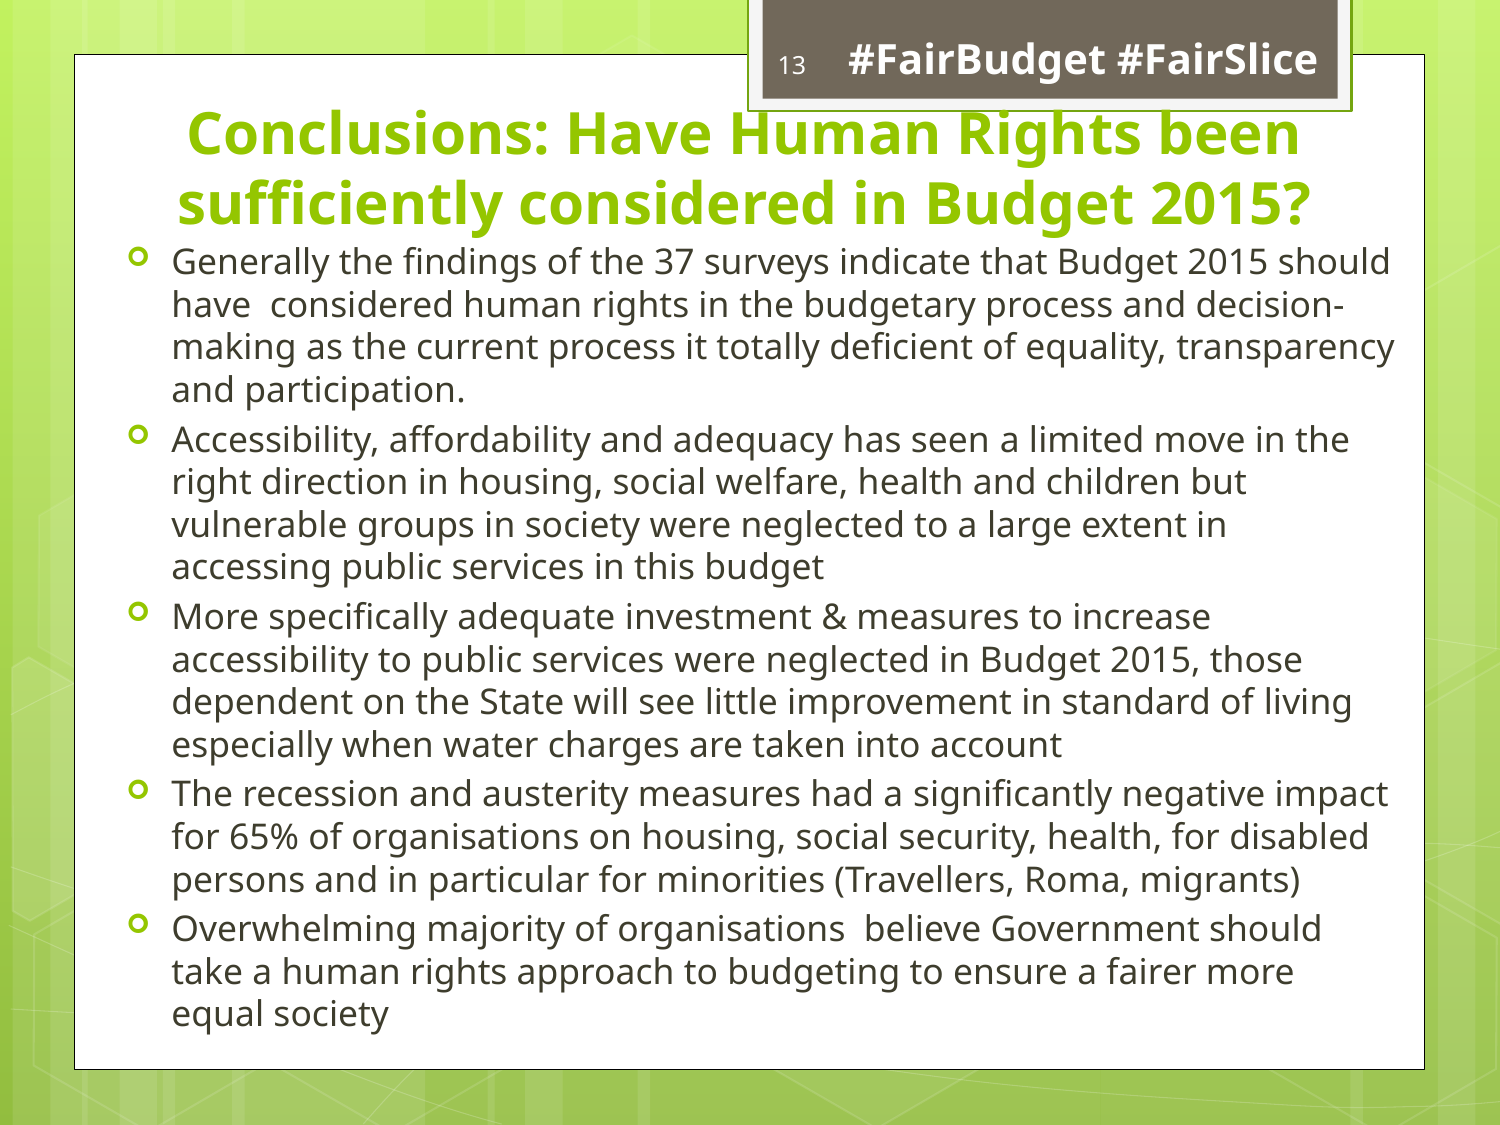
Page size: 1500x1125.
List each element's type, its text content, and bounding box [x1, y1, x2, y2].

slide_number #FairBudget #FairSlice [785, 19, 1334, 97]
slide_number 13 [762, 36, 982, 97]
list Generally the findings of the 37 surveys indicate that Budget 2015 should have considered human rights in the budgetary process and decision-making as the current process it totally deficient of equality, transparency and participation. Accessibility, affordability and adequacy has seen a limited move in the right direction in housing, social welfare, health and children but vulnerable groups in society were neglected to a large extent in accessing public services in this budget More specifically adequate investment & measures to increase accessibility to public services were neglected in Budget 2015, those dependent on the State will see little improvement in standard of living especially when water charges are taken into account The recession and austerity measures had a significantly negative impact for 65% of organisations on housing, social security, health, for disabled persons and in particular for minorities (Travellers, Roma, migrants) Overwhelming majority of organisations believe Government should take a human rights approach to budgeting to ensure a fairer more equal society [100, 231, 1412, 1106]
title Conclusions: Have Human Rights been sufficiently considered in Budget 2015? [112, 172, 1376, 231]
